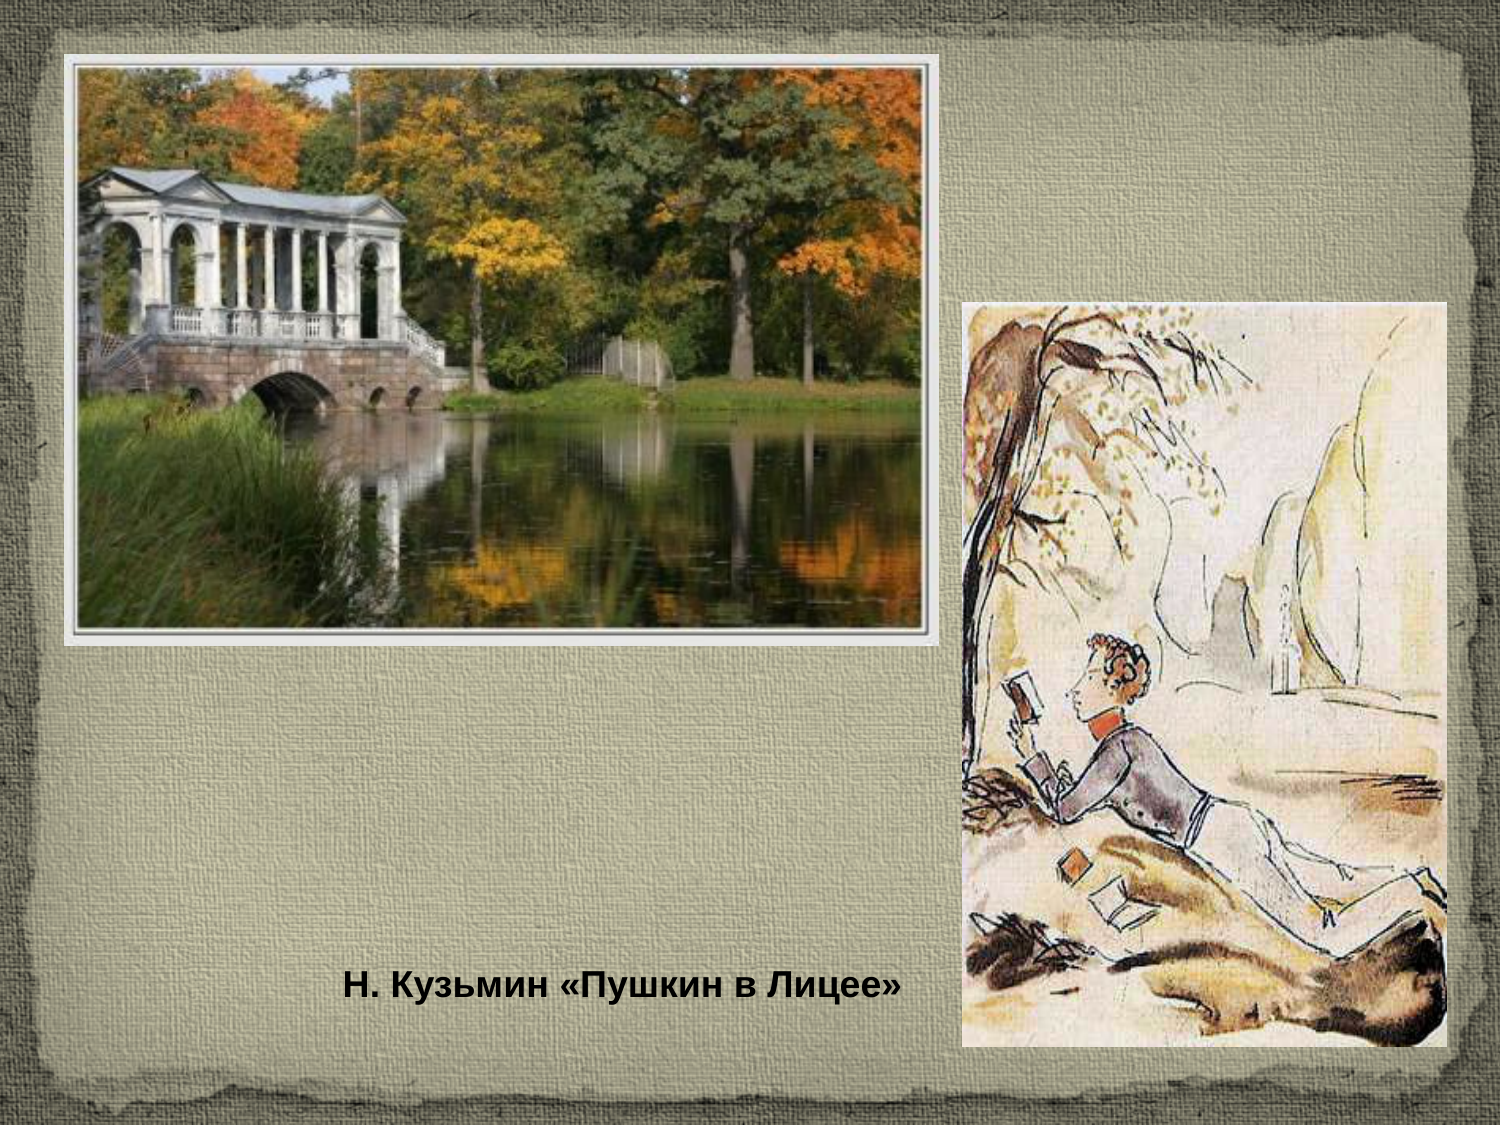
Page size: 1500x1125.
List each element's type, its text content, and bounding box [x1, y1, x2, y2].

picture [962, 302, 1447, 1047]
text_box Н. Кузьмин «Пушкин в Лицее» [327, 952, 918, 1012]
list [67, 57, 937, 643]
